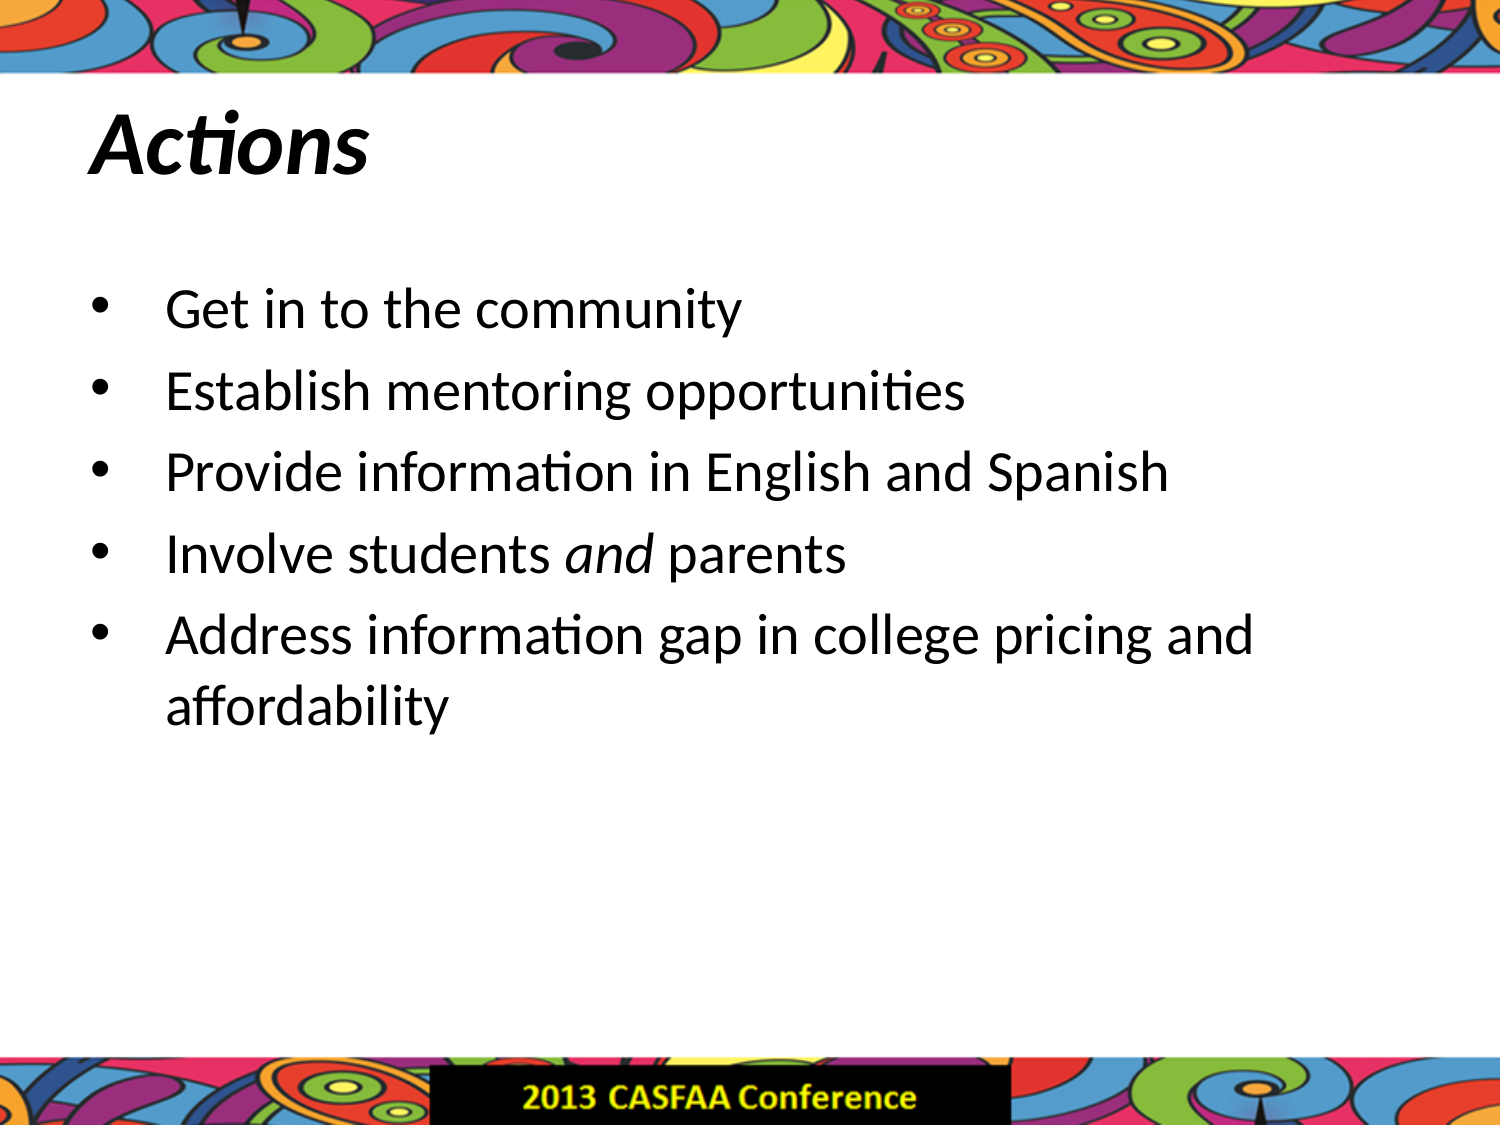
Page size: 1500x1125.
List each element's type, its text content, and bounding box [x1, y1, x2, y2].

title Actions [75, 75, 1425, 262]
picture [0, 0, 1500, 1125]
list Get in to the community Establish mentoring opportunities Provide information in English and Spanish Involve students and parents Address information gap in college pricing and affordability [75, 262, 1425, 1005]
